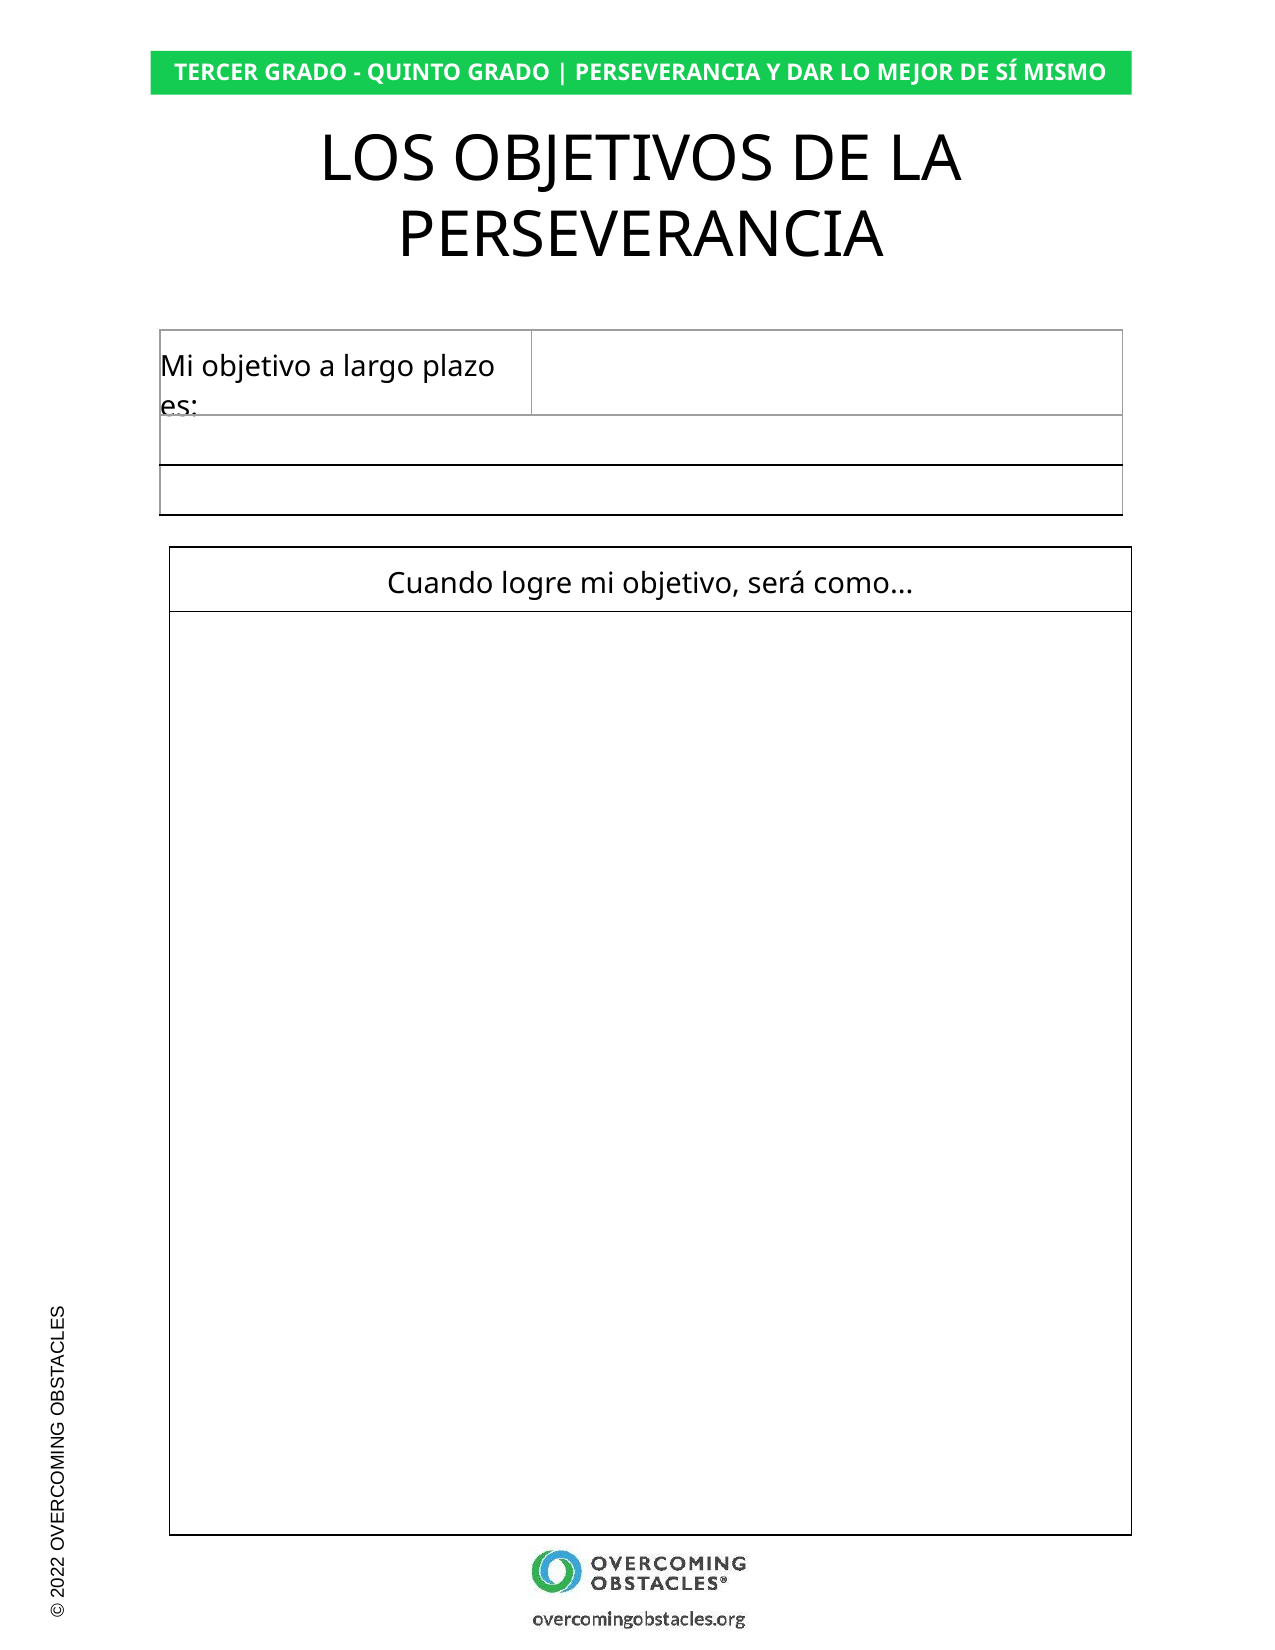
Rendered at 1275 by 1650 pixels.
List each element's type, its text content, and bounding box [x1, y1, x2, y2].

table_header Cuando logre mi objetivo, será como... [170, 548, 1131, 611]
text_box LOS OBJETIVOS DE LA PERSEVERANCIA [150, 101, 1132, 284]
text_box [150, 298, 1132, 377]
text_box TERCER GRADO - QUINTO GRADO | PERSEVERANCIA Y DAR LO MEJOR DE SÍ MISMO [150, 43, 1132, 99]
table_cell [161, 466, 1122, 514]
table_cell [161, 416, 1122, 464]
table_header Mi objetivo a largo plazo es: [161, 331, 531, 414]
table_header [532, 331, 1122, 414]
text_box © 2022 OVERCOMING OBSTACLES [33, 1264, 79, 1633]
table_cell [170, 612, 1131, 1534]
picture [516, 1529, 766, 1650]
